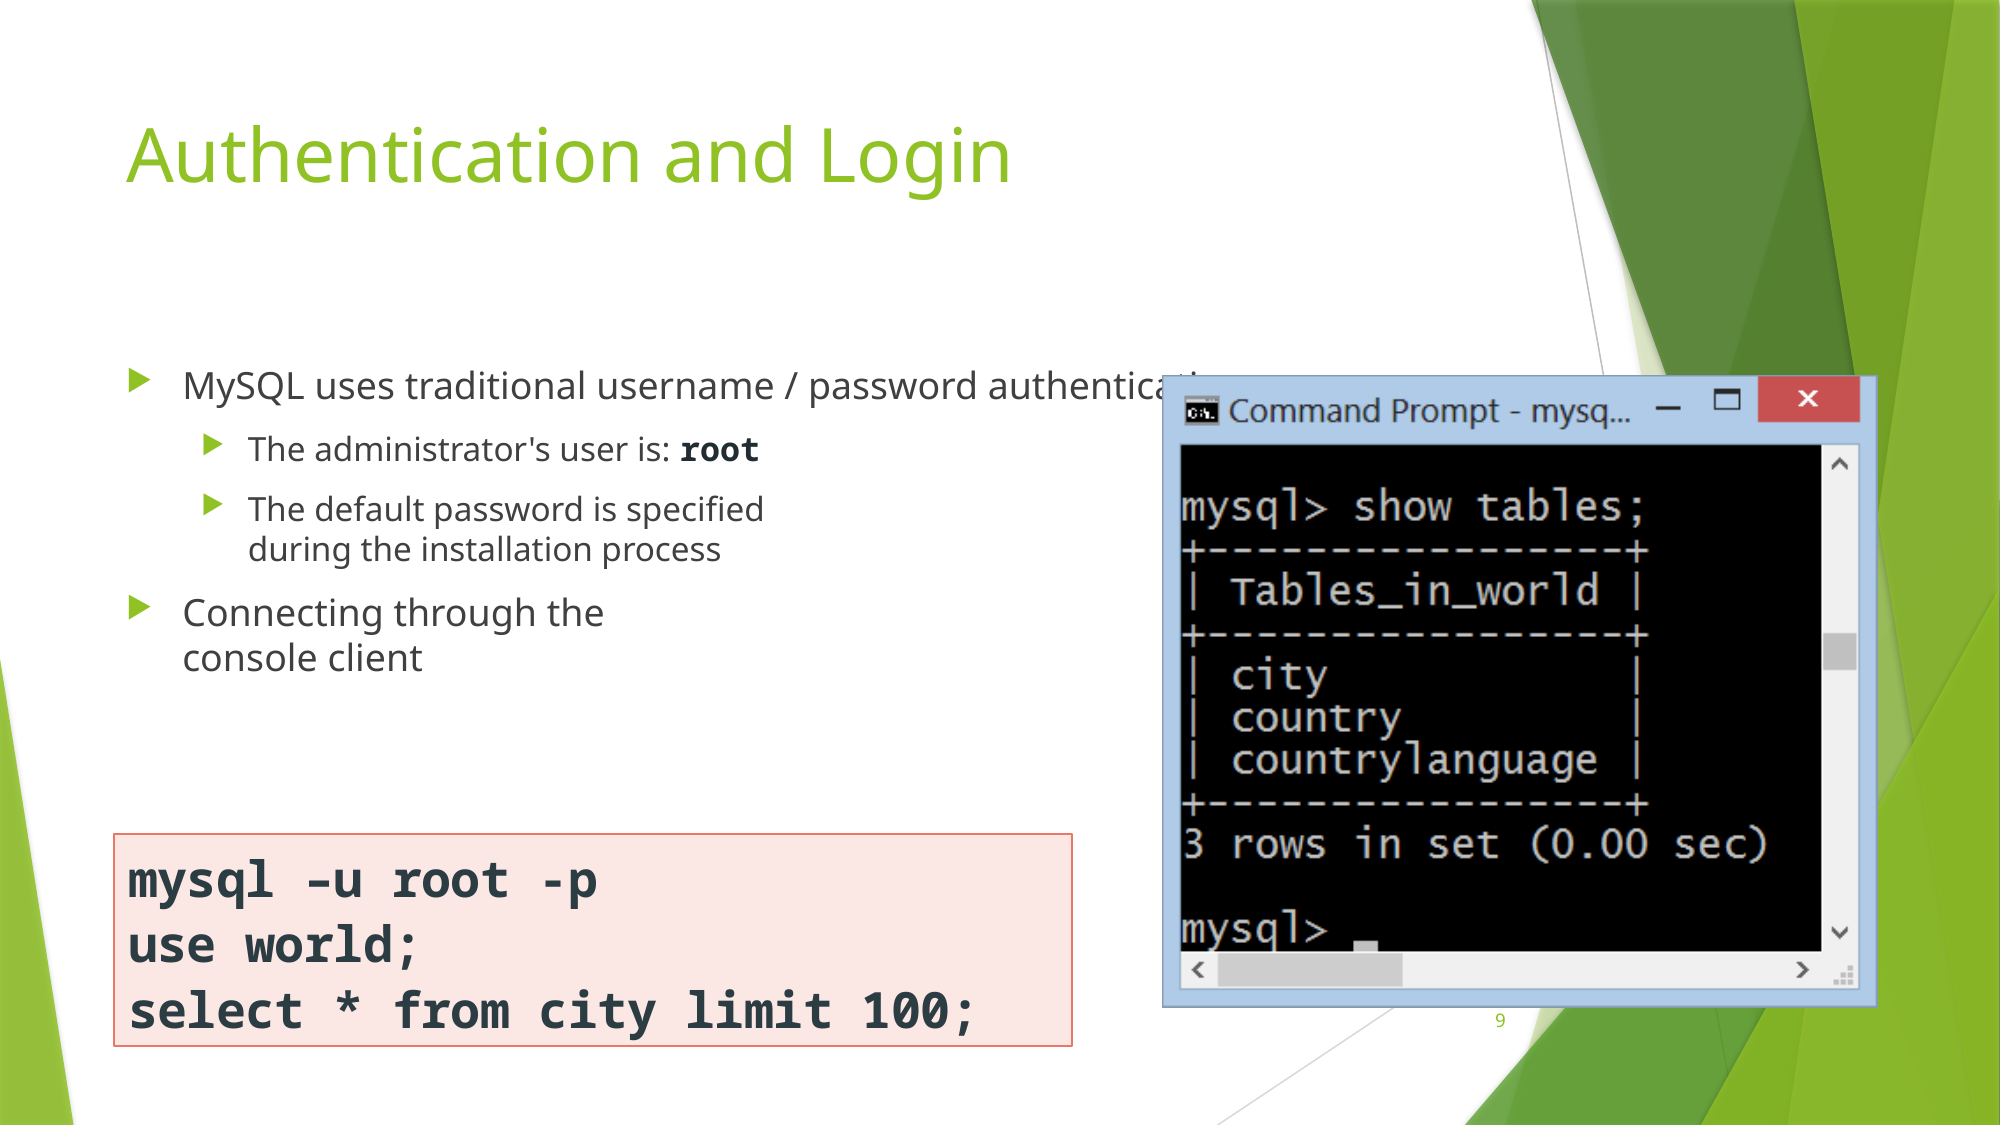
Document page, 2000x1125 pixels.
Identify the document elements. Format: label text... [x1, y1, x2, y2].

picture [1161, 374, 1878, 1009]
title Authentication and Login [111, 99, 1521, 317]
slide_number 9 [1408, 1017, 1521, 1051]
text_box mysql –u root -p use world; select * from city limit 100; [113, 833, 1072, 1047]
list MySQL uses traditional username / password authentication The administrator's user is: root The default password is specified during the installation process Connecting through the console client [111, 354, 1521, 992]
